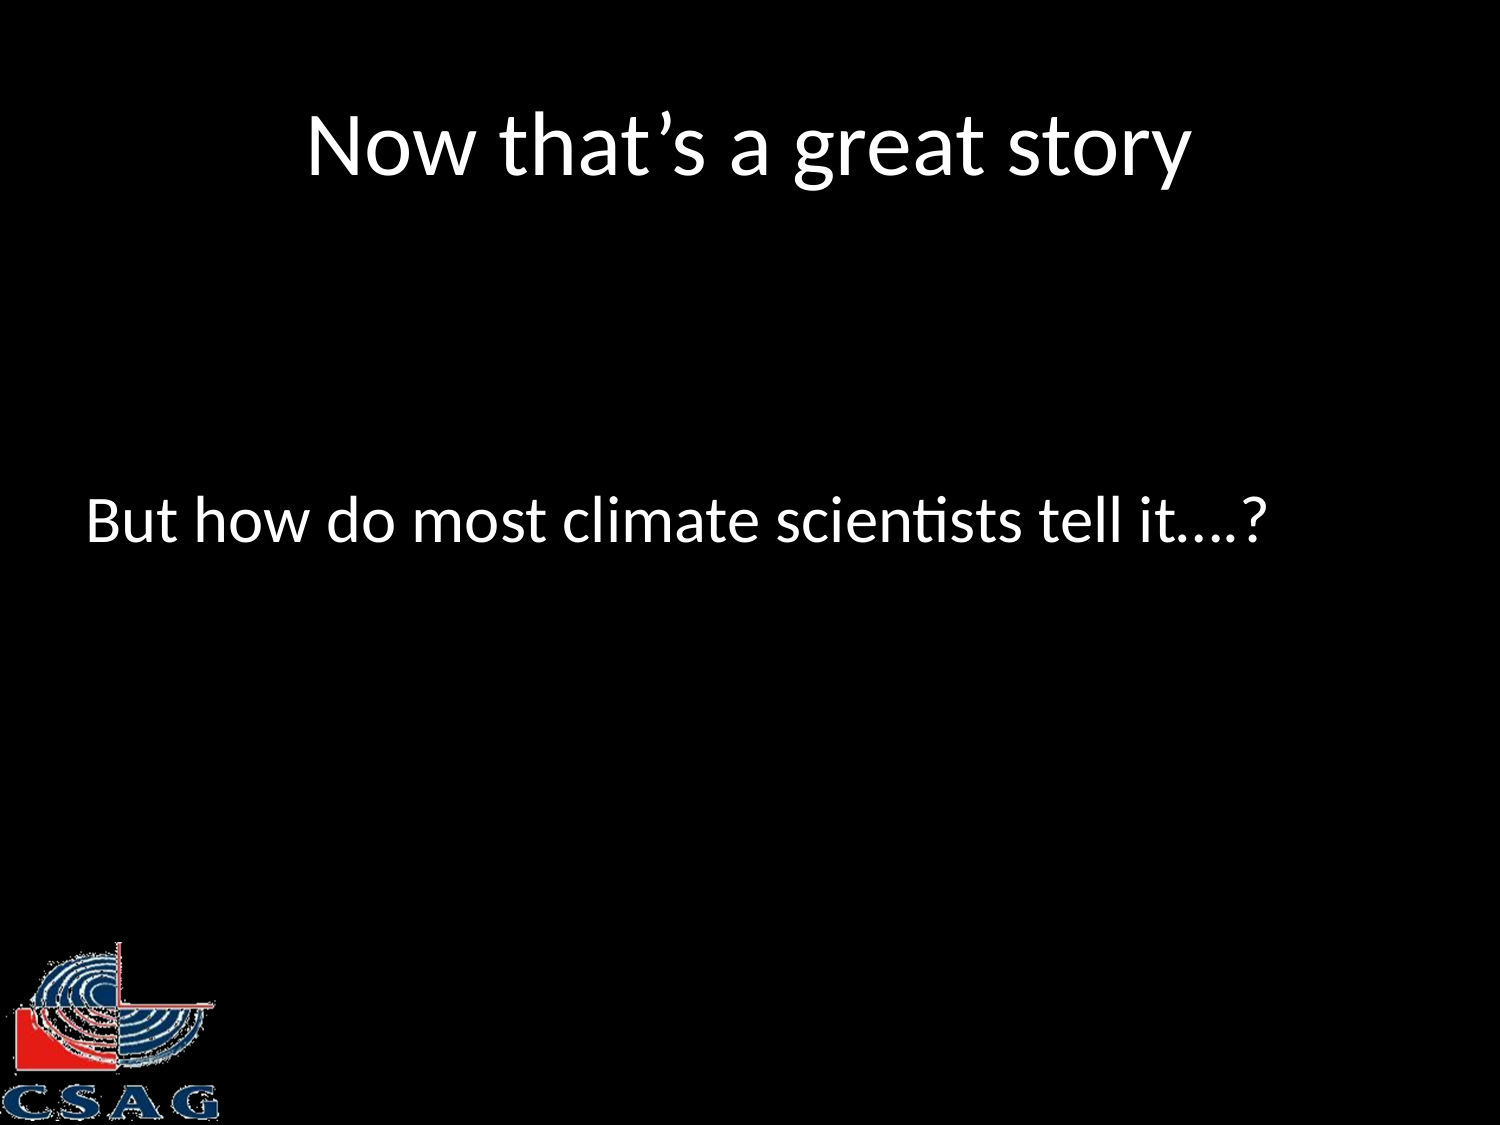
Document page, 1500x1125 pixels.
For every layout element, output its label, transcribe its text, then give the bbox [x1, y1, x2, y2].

picture [0, 942, 226, 1122]
title Now that’s a great story [75, 45, 1425, 233]
list But how do most climate scientists tell it….? [70, 468, 1421, 699]
